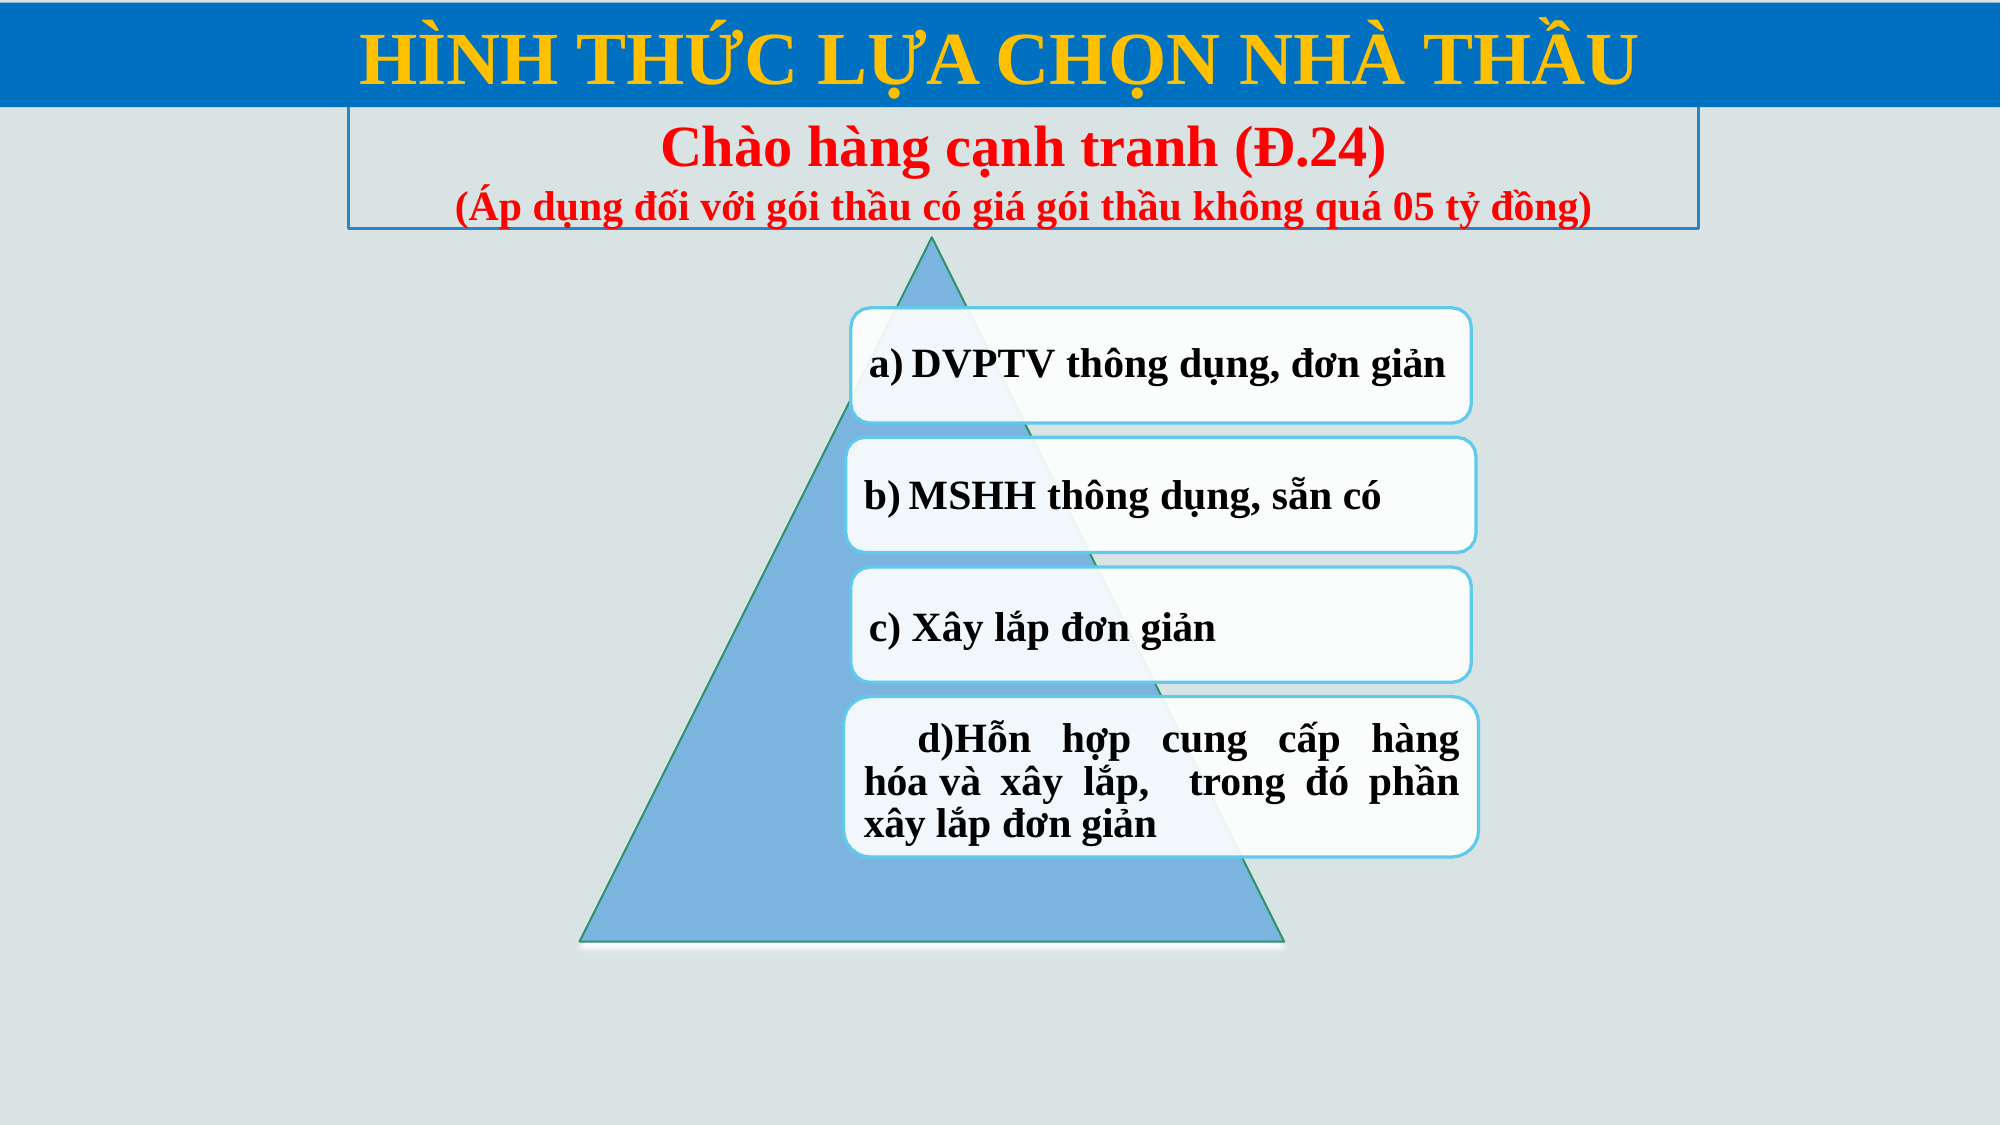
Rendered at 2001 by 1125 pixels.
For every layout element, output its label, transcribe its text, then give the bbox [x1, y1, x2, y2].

text_box HÌNH THỨC LỰA CHỌN NHÀ THẦU [0, 2, 2000, 108]
text_box Chào hàng cạnh tranh (Đ.24) (Áp dụng đối với gói thầu có giá gói thầu không quá 05 tỷ đồng) [348, 108, 1699, 229]
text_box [575, 235, 1481, 957]
